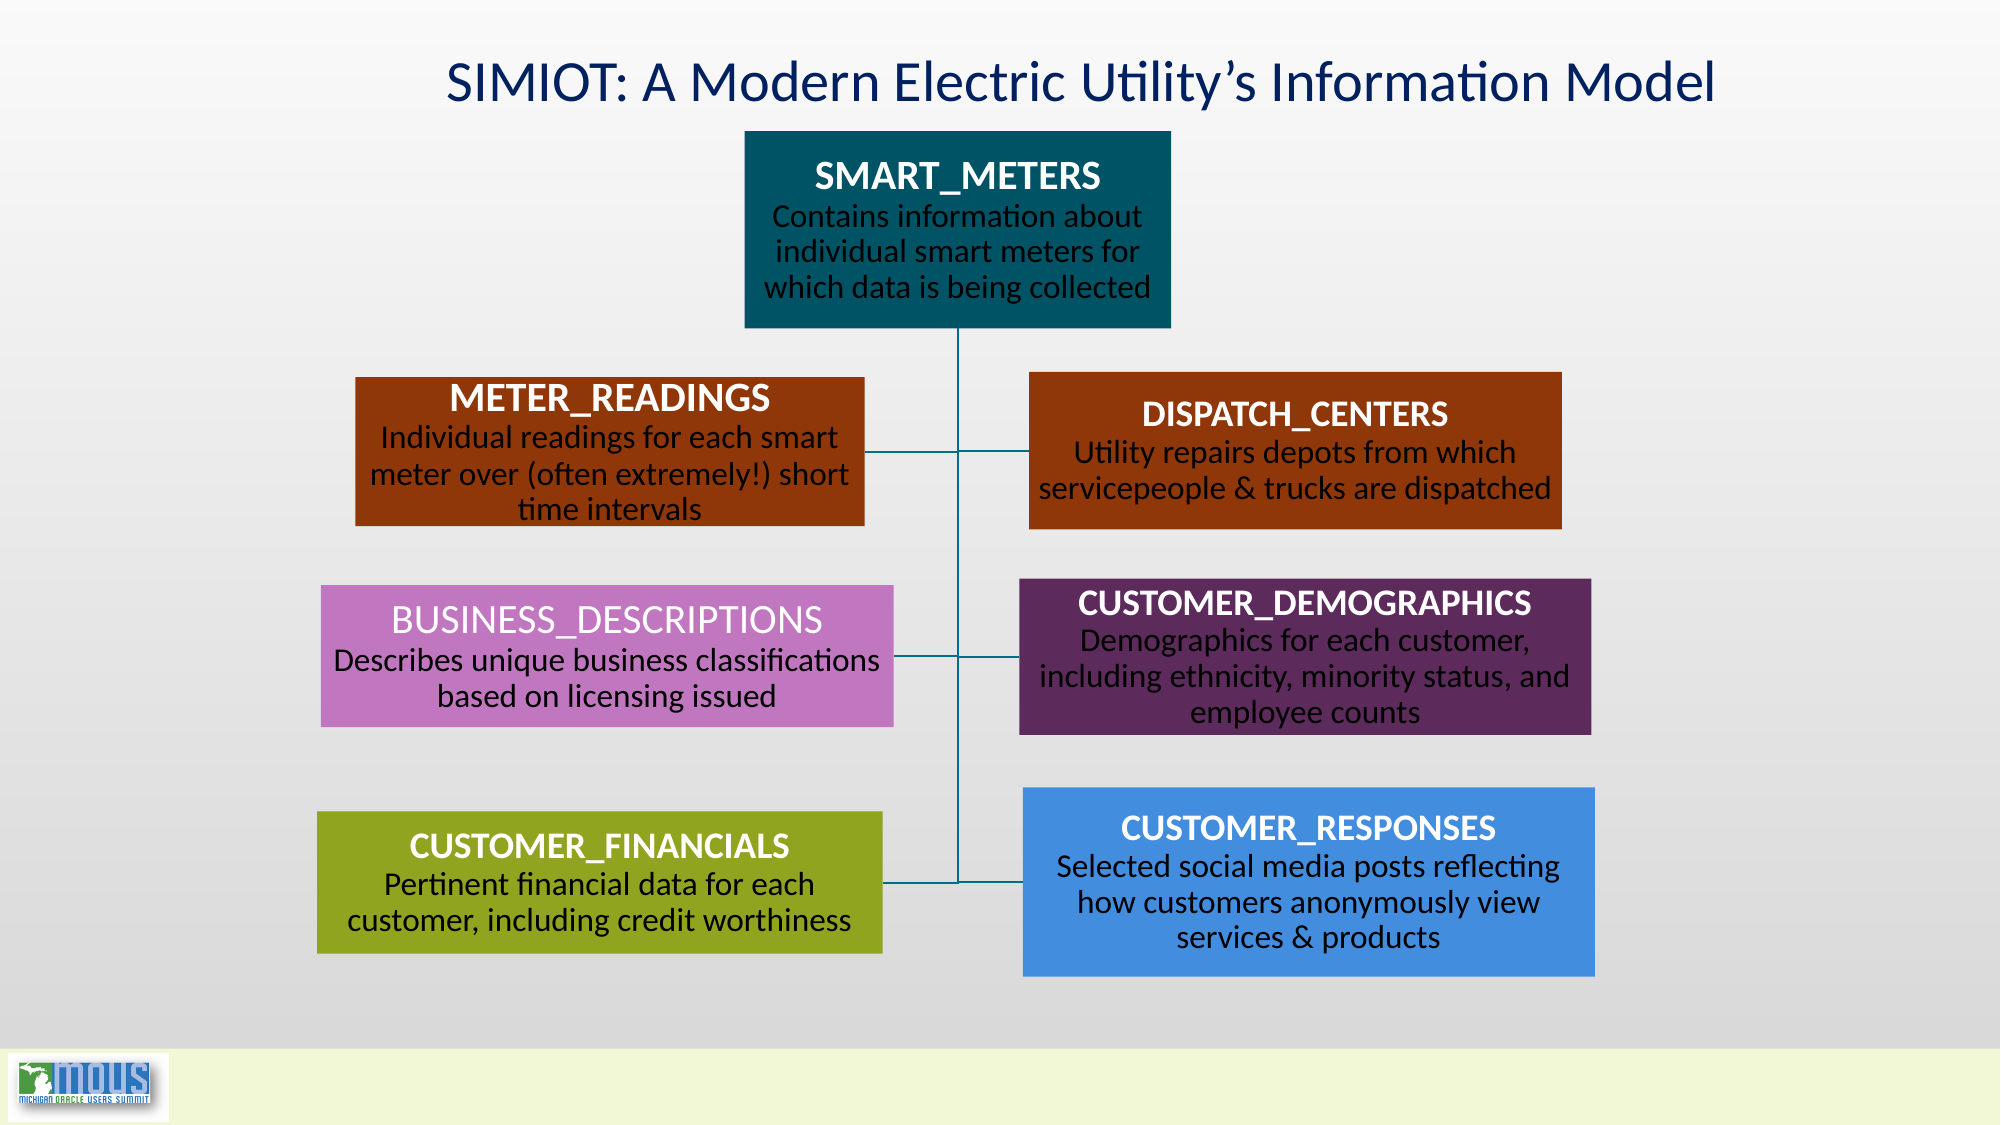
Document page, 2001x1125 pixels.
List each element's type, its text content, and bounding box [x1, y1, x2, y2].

title SIMIOT: A Modern Electric Utility’s Information Model [436, 27, 1987, 138]
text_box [106, 121, 1809, 1003]
picture [8, 1053, 169, 1122]
